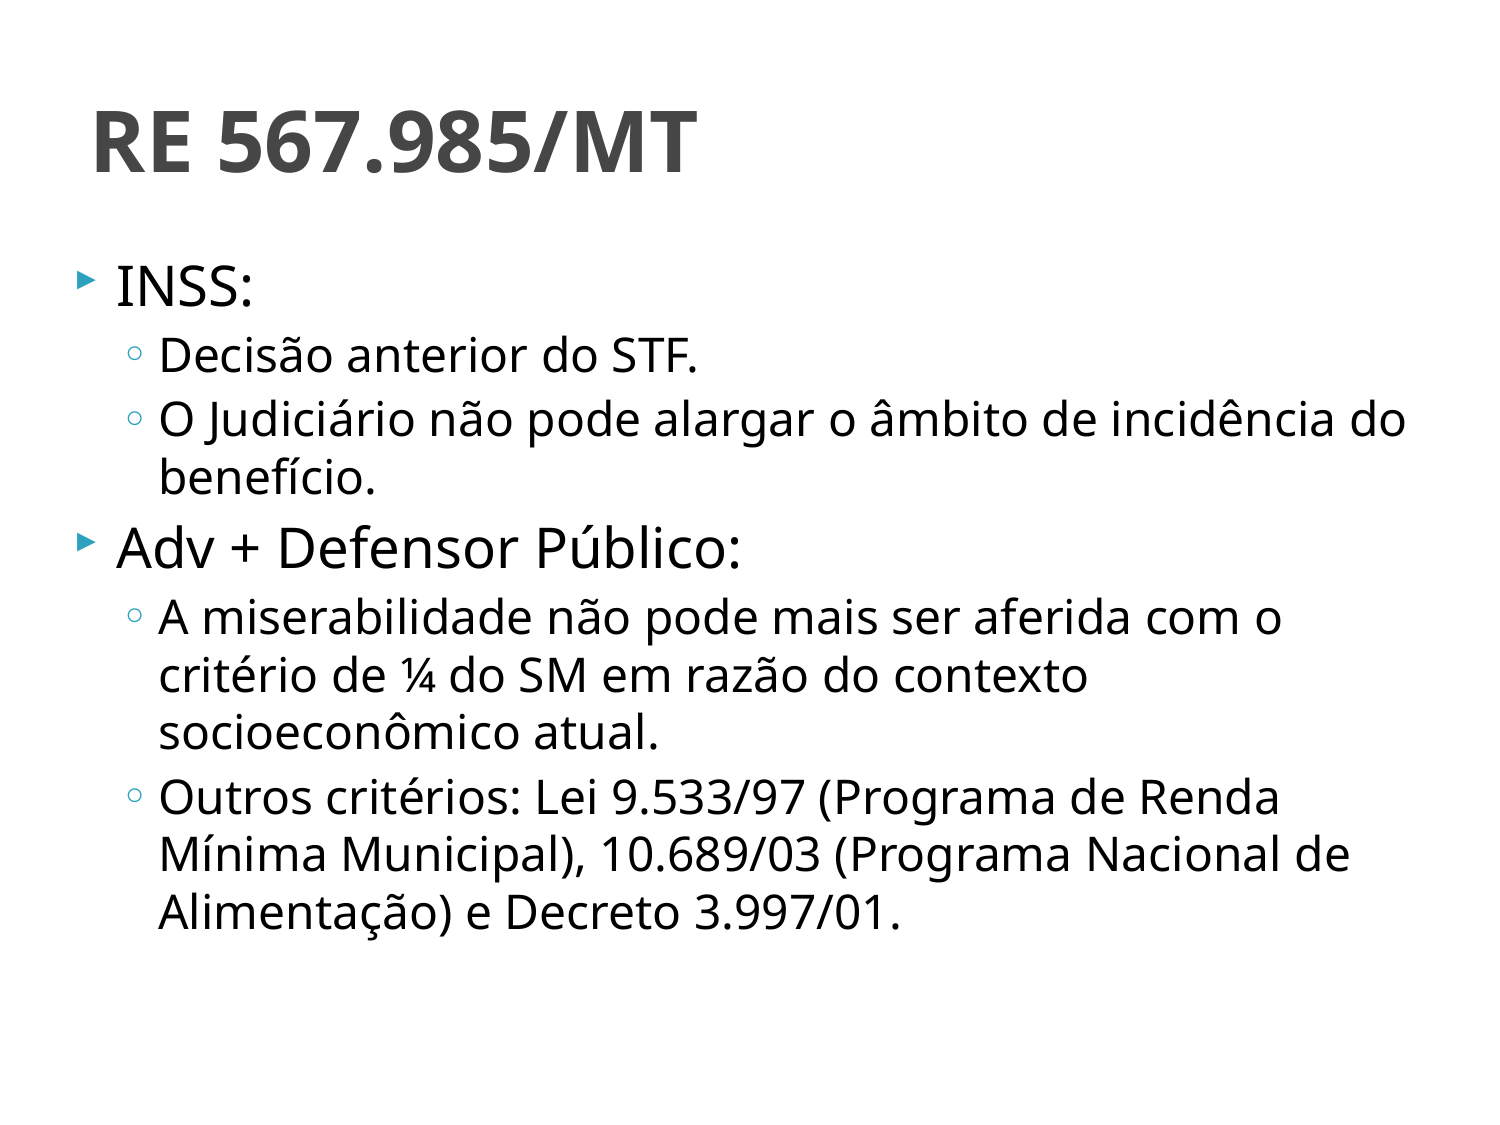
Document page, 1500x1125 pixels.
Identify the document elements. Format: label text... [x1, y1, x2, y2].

title RE 567.985/MT [75, 45, 1425, 233]
list INSS: Decisão anterior do STF. O Judiciário não pode alargar o âmbito de incidência do benefício. Adv + Defensor Público: A miserabilidade não pode mais ser aferida com o critério de ¼ do SM em razão do contexto socioeconômico atual. Outros critérios: Lei 9.533/97 (Programa de Renda Mínima Municipal), 10.689/03 (Programa Nacional de Alimentação) e Decreto 3.997/01. [41, 243, 1447, 1094]
